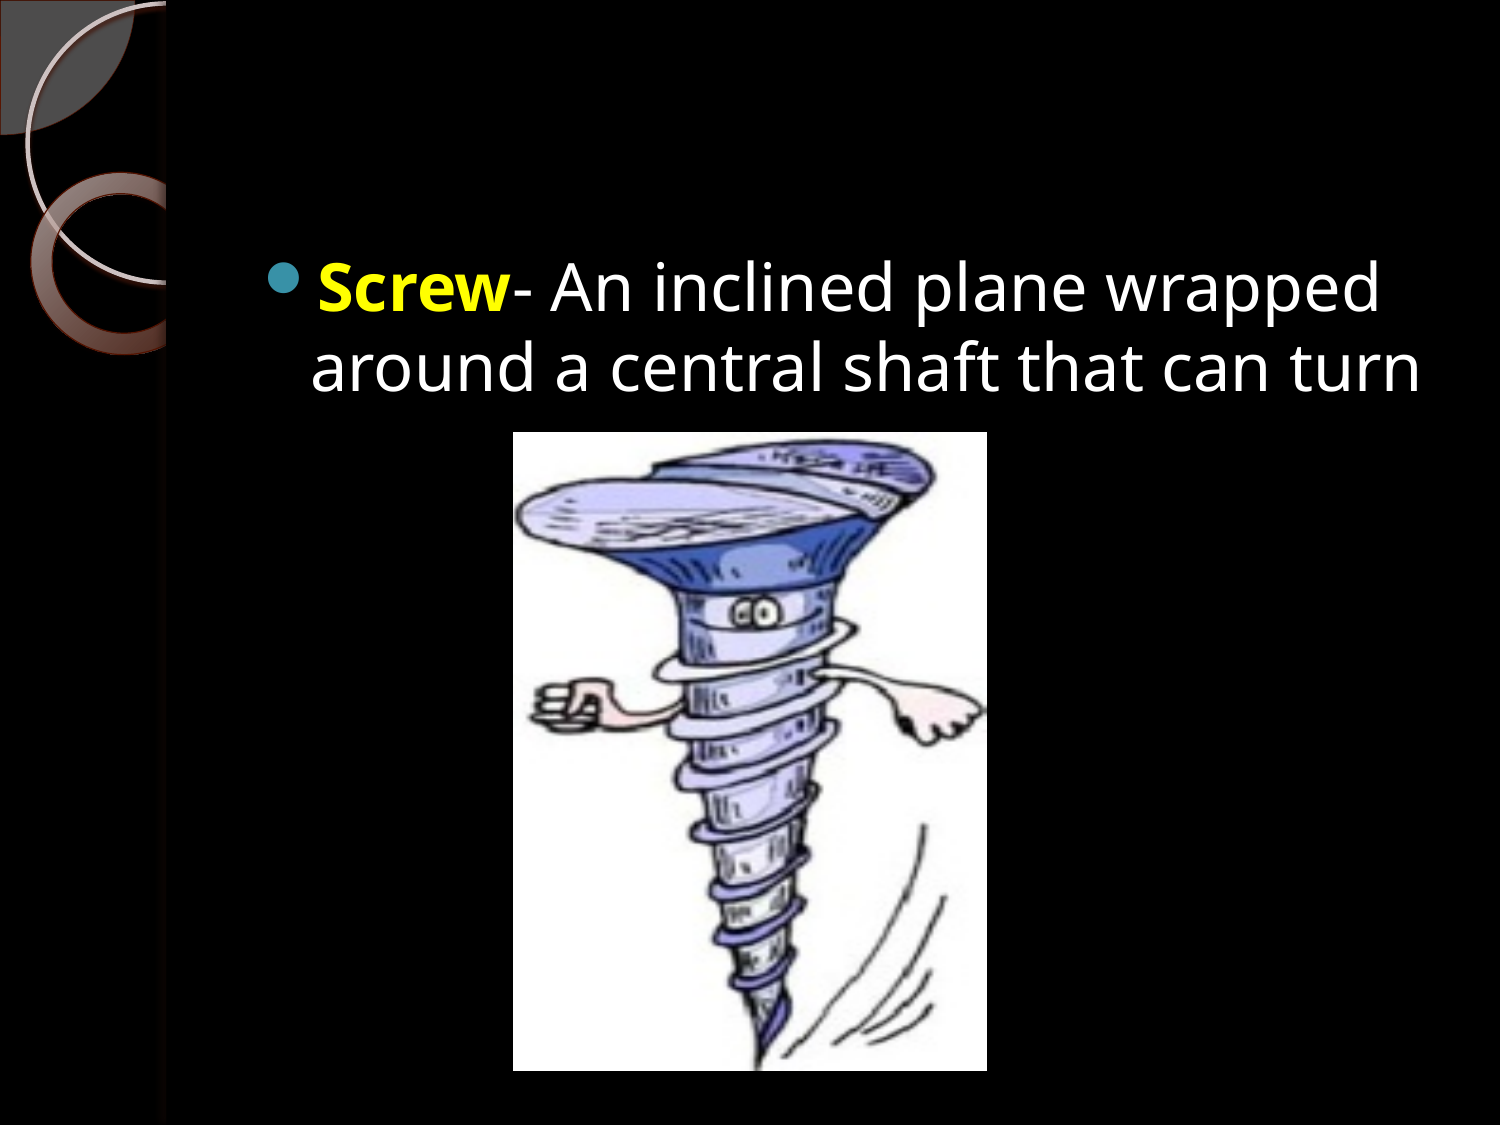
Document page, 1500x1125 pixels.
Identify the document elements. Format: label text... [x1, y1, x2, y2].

list Screw- An inclined plane wrapped around a central shaft that can turn [235, 237, 1466, 1025]
picture [513, 432, 987, 1071]
